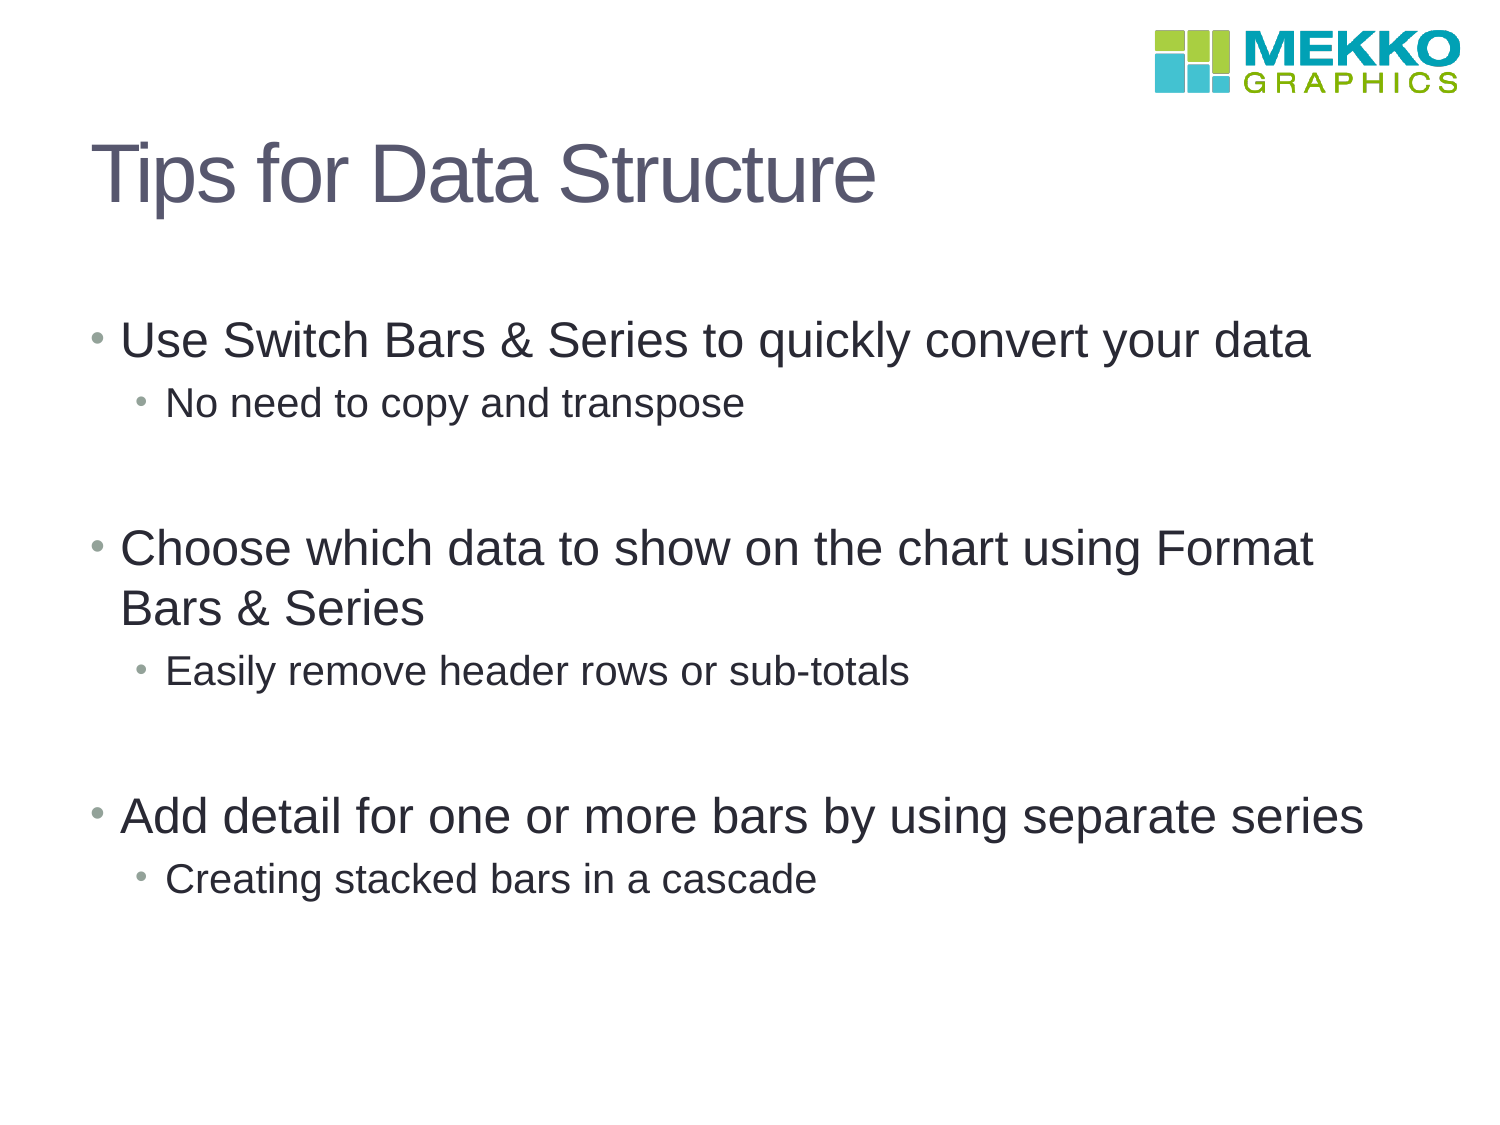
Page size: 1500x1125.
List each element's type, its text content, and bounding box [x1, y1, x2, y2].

title Tips for Data Structure [75, 87, 1425, 250]
list Use Switch Bars & Series to quickly convert your data No need to copy and transpose Choose which data to show on the chart using Format Bars & Series Easily remove header rows or sub-totals Add detail for one or more bars by using separate series Creating stacked bars in a cascade [75, 299, 1425, 1100]
picture [1125, 6, 1488, 106]
